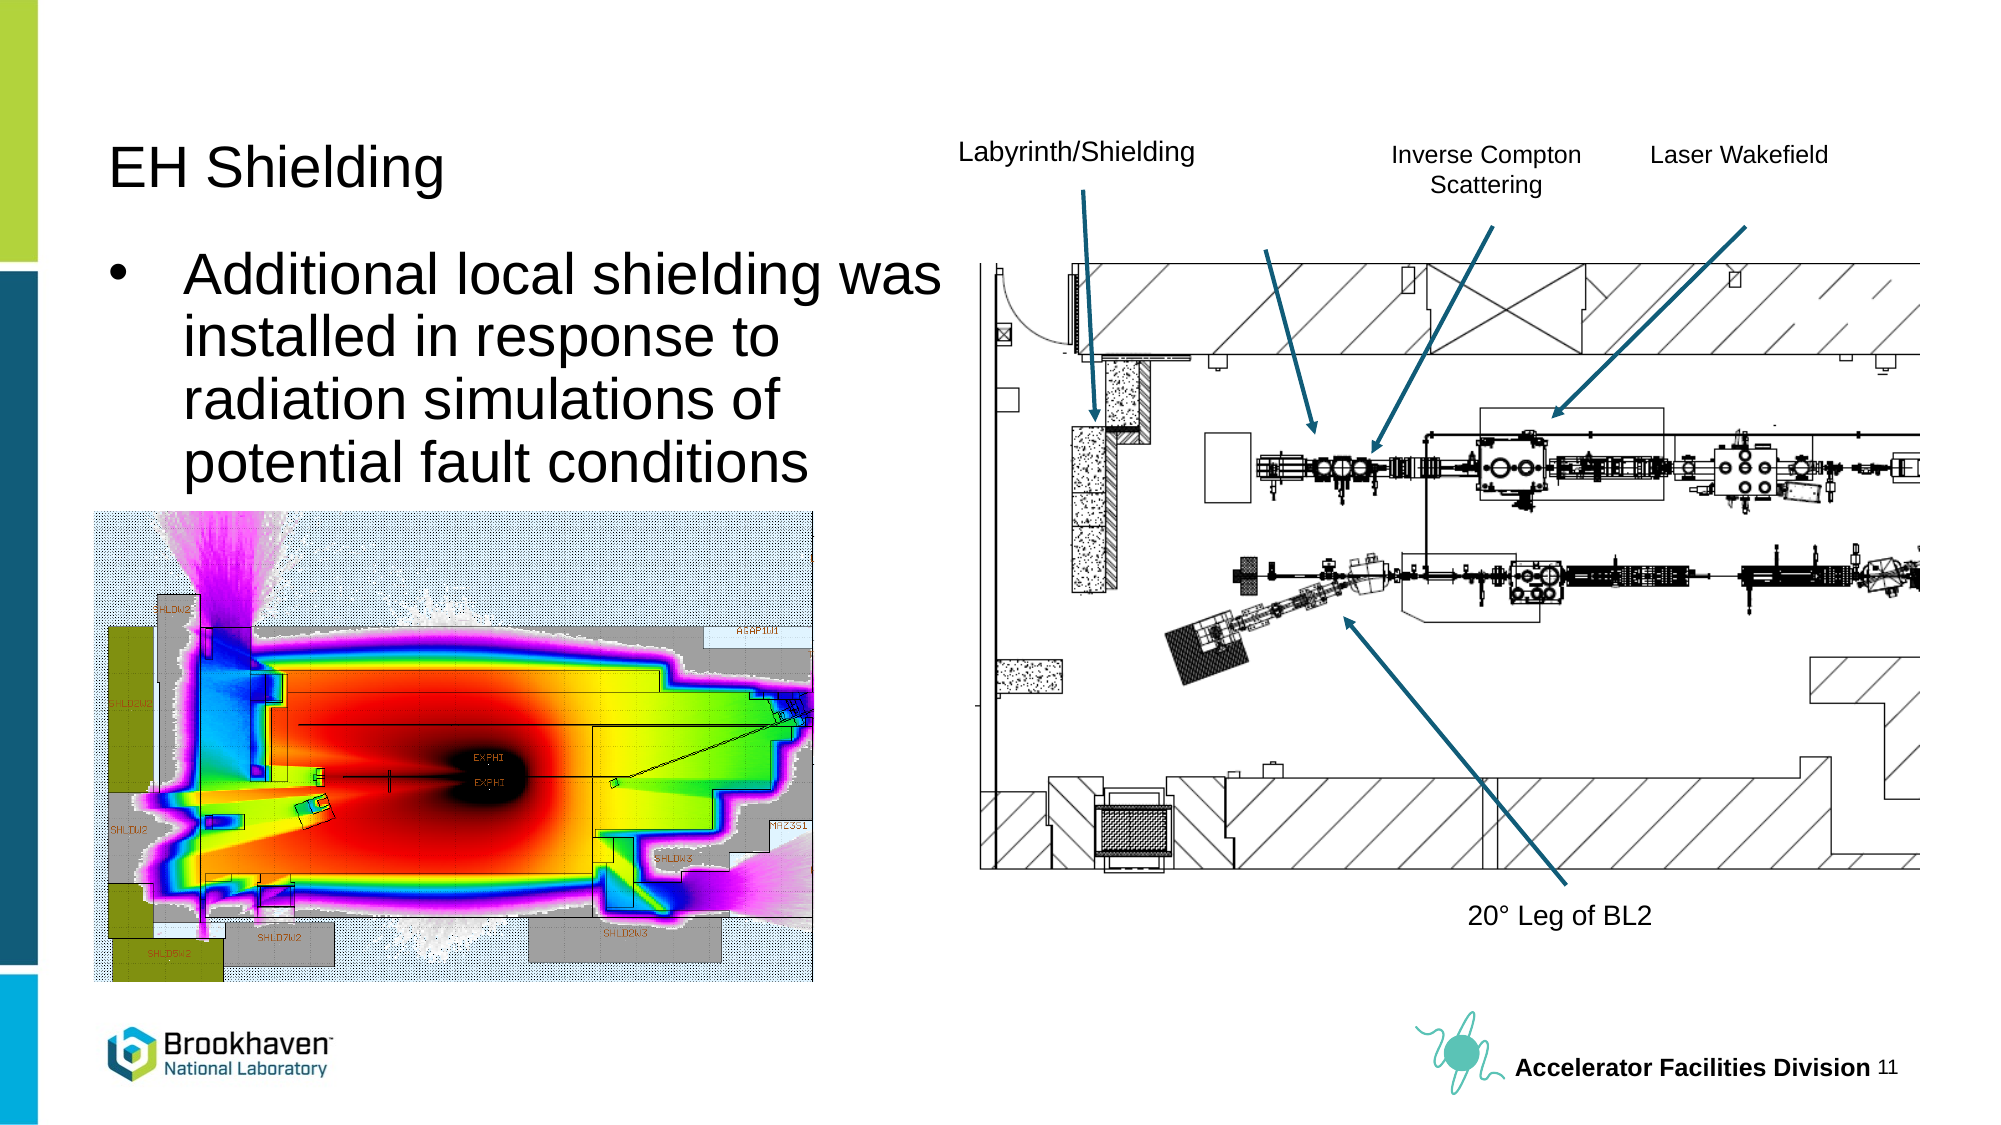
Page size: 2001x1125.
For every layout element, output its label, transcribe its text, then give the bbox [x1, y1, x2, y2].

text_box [894, 125, 1920, 955]
title EH Shielding [93, 59, 1907, 236]
list Additional local shielding was installed in response to radiation simulations of potential fault conditions [93, 236, 894, 927]
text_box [1407, 996, 1939, 1110]
picture [0, 0, 2001, 1125]
